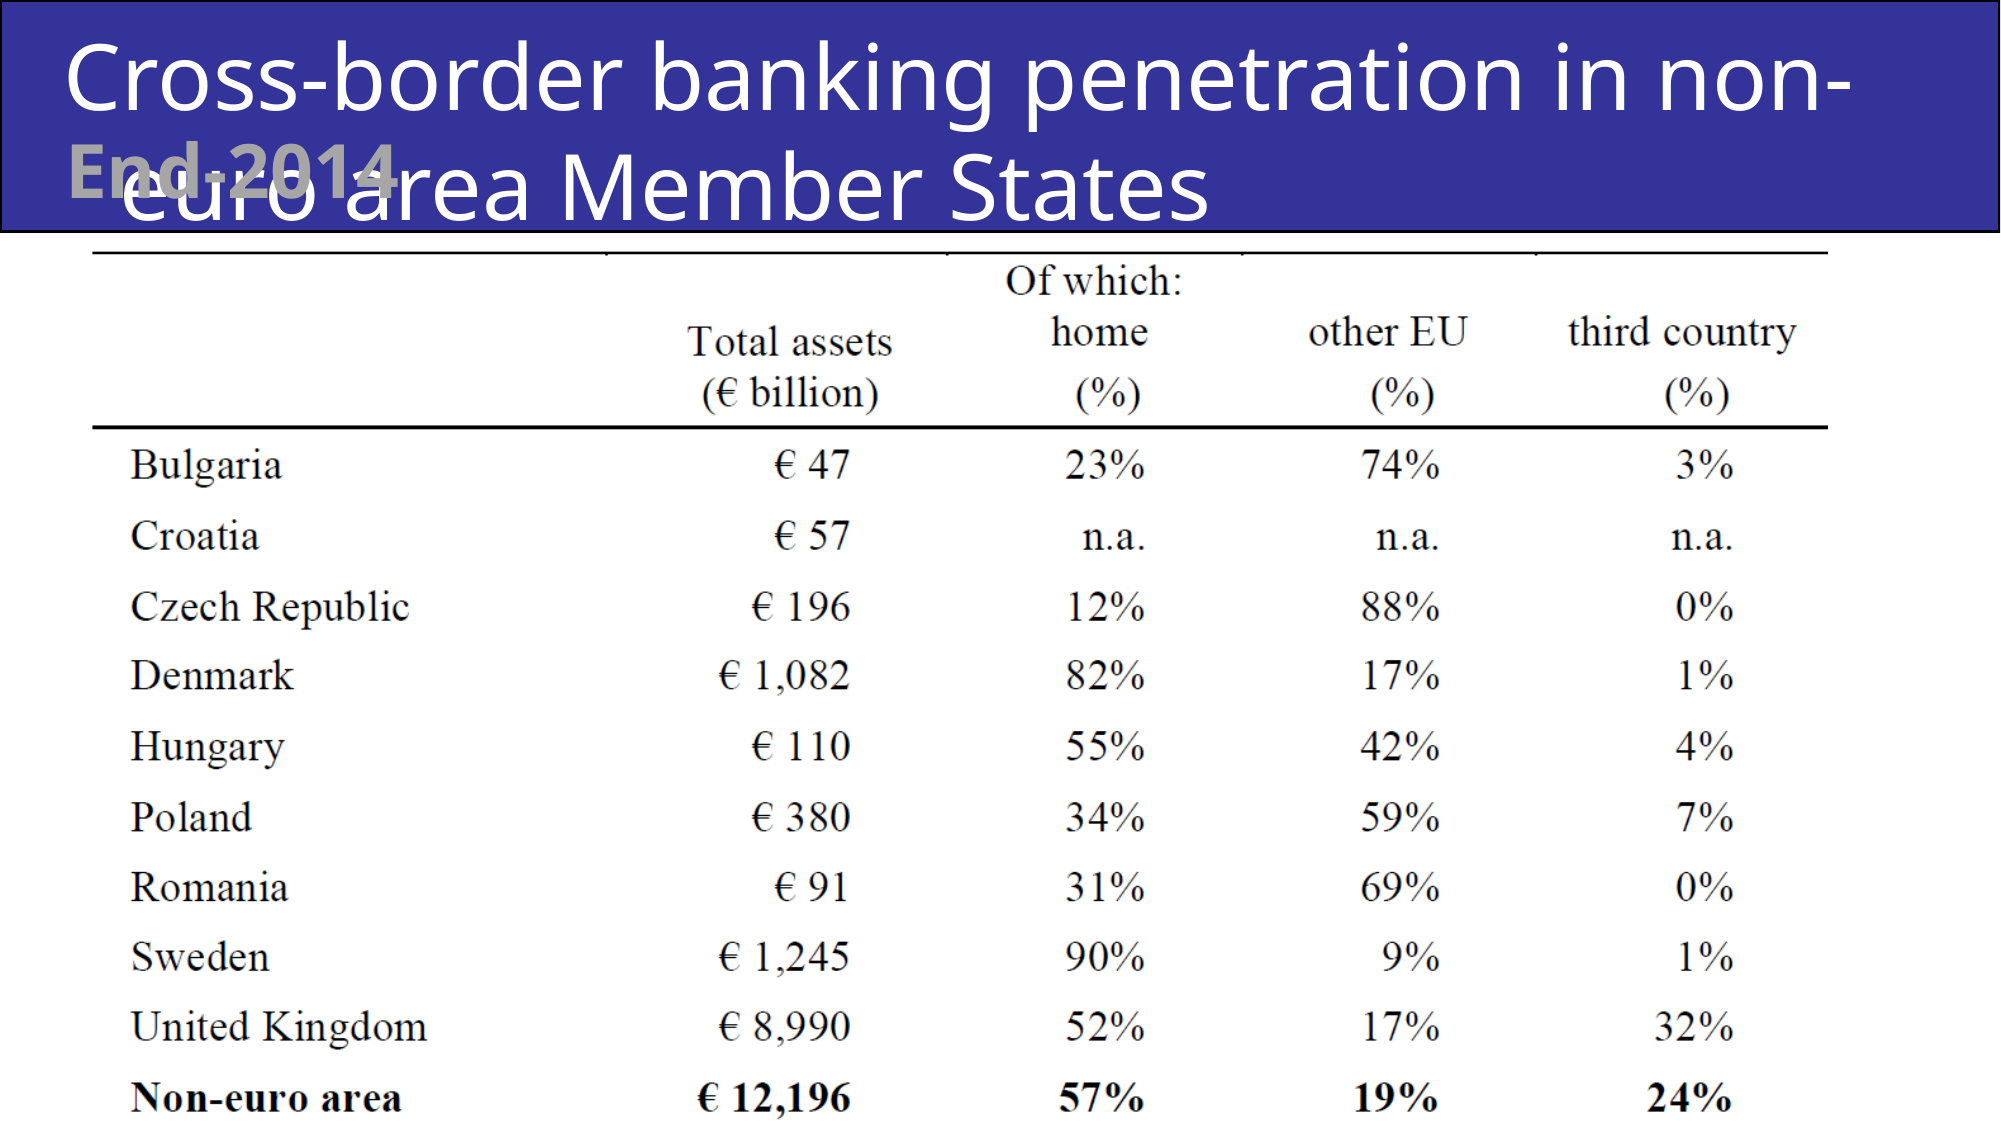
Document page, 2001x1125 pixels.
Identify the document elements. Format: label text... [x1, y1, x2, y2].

list Cross-border banking penetration in non-euro area Member States [48, 11, 1977, 112]
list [90, 248, 1829, 1125]
list End-2014 [49, 116, 1977, 217]
